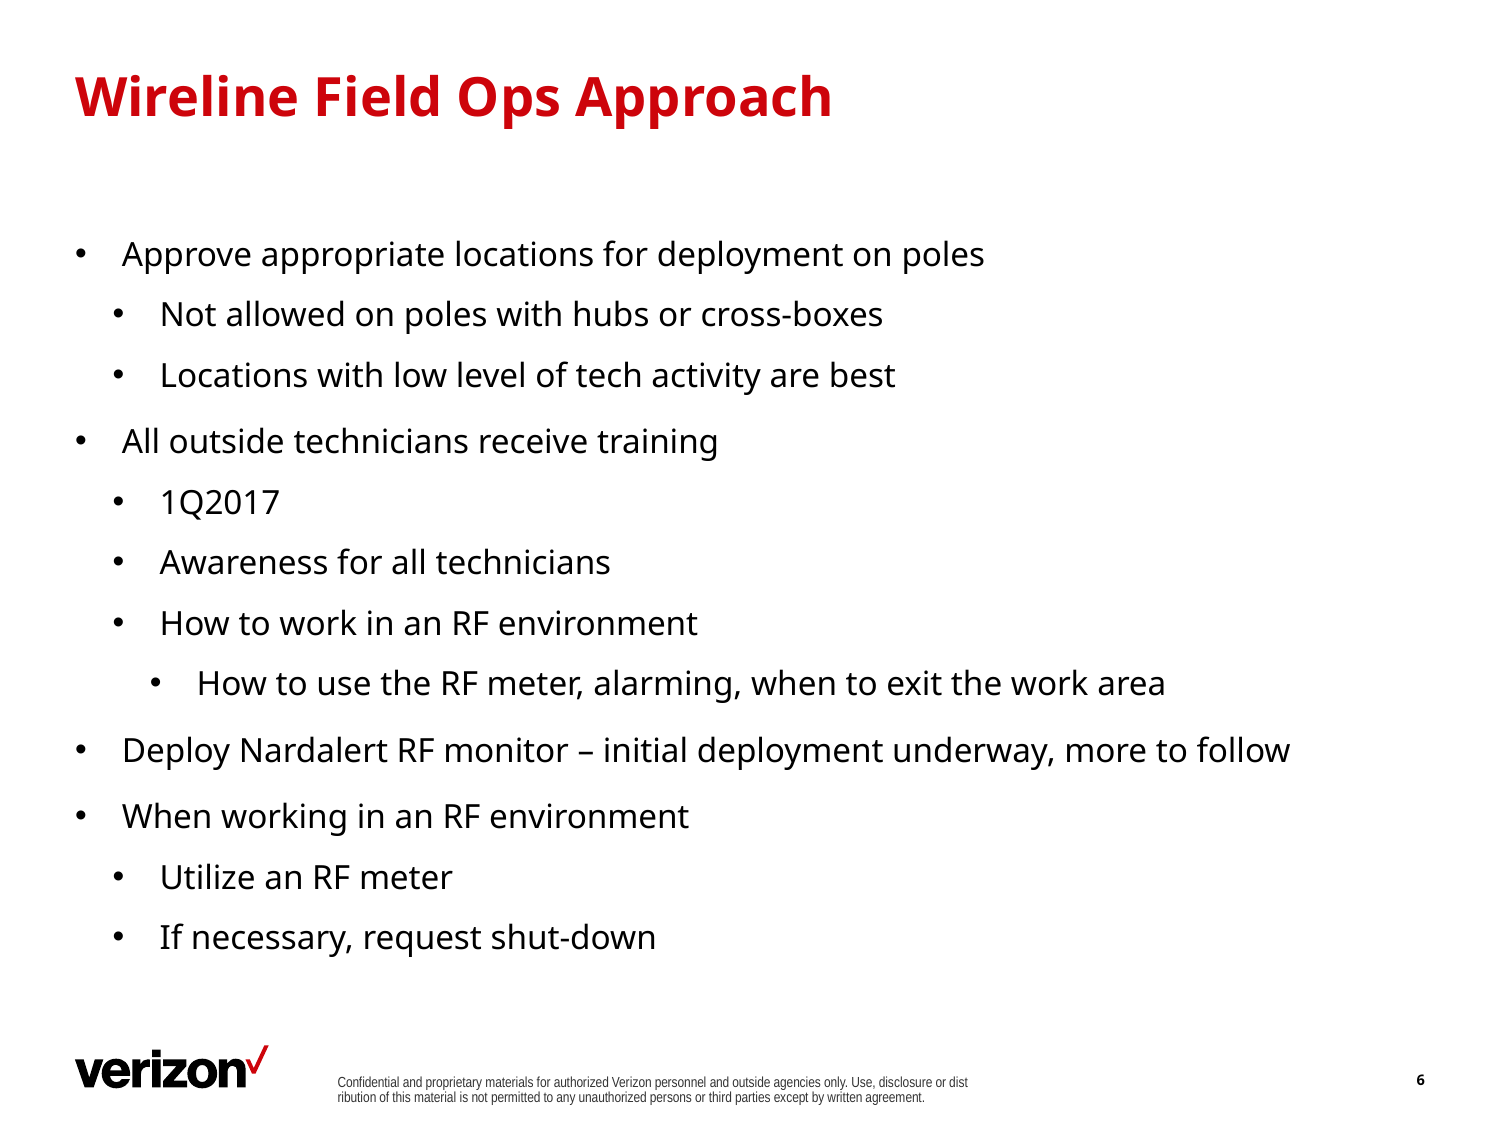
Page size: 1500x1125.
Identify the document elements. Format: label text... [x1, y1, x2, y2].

list Approve appropriate locations for deployment on poles Not allowed on poles with hubs or cross-boxes Locations with low level of tech activity are best All outside technicians receive training 1Q2017 Awareness for all technicians How to work in an RF environment How to use the RF meter, alarming, when to exit the work area Deploy Nardalert RF monitor – initial deployment underway, more to follow When working in an RF environment Utilize an RF meter If necessary, request shut-down [75, 224, 1363, 1013]
title Wireline Field Ops Approach [75, 69, 1238, 145]
footer Confidential and proprietary materials for authorized Verizon personnel and outside agencies only. Use, disclosure or distribution of this material is not permitted to any unauthorized persons or third parties except by written agreement. [337, 1053, 1001, 1091]
slide_number 6 [1387, 1053, 1425, 1091]
